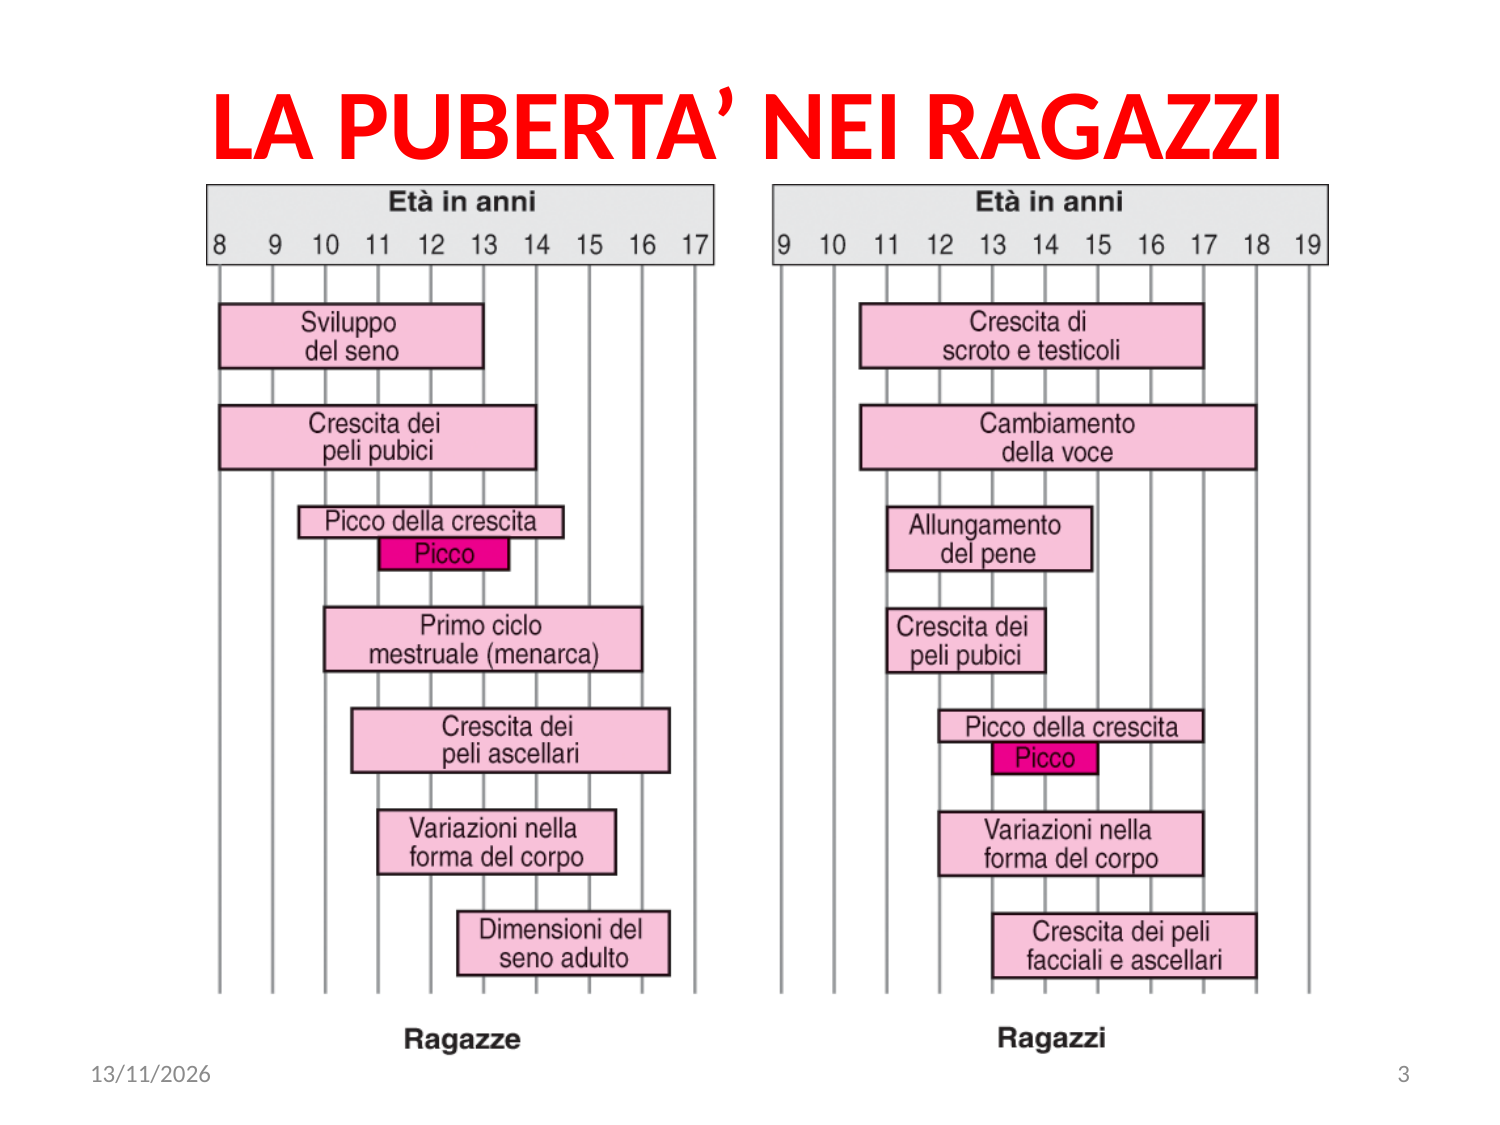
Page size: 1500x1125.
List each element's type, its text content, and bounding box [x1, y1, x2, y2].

slide_number 3 [1074, 1042, 1425, 1103]
text_box LA PUBERTA’ NEI RAGAZZI [112, 42, 1388, 197]
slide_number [75, 1042, 425, 1103]
picture [206, 184, 1329, 1059]
